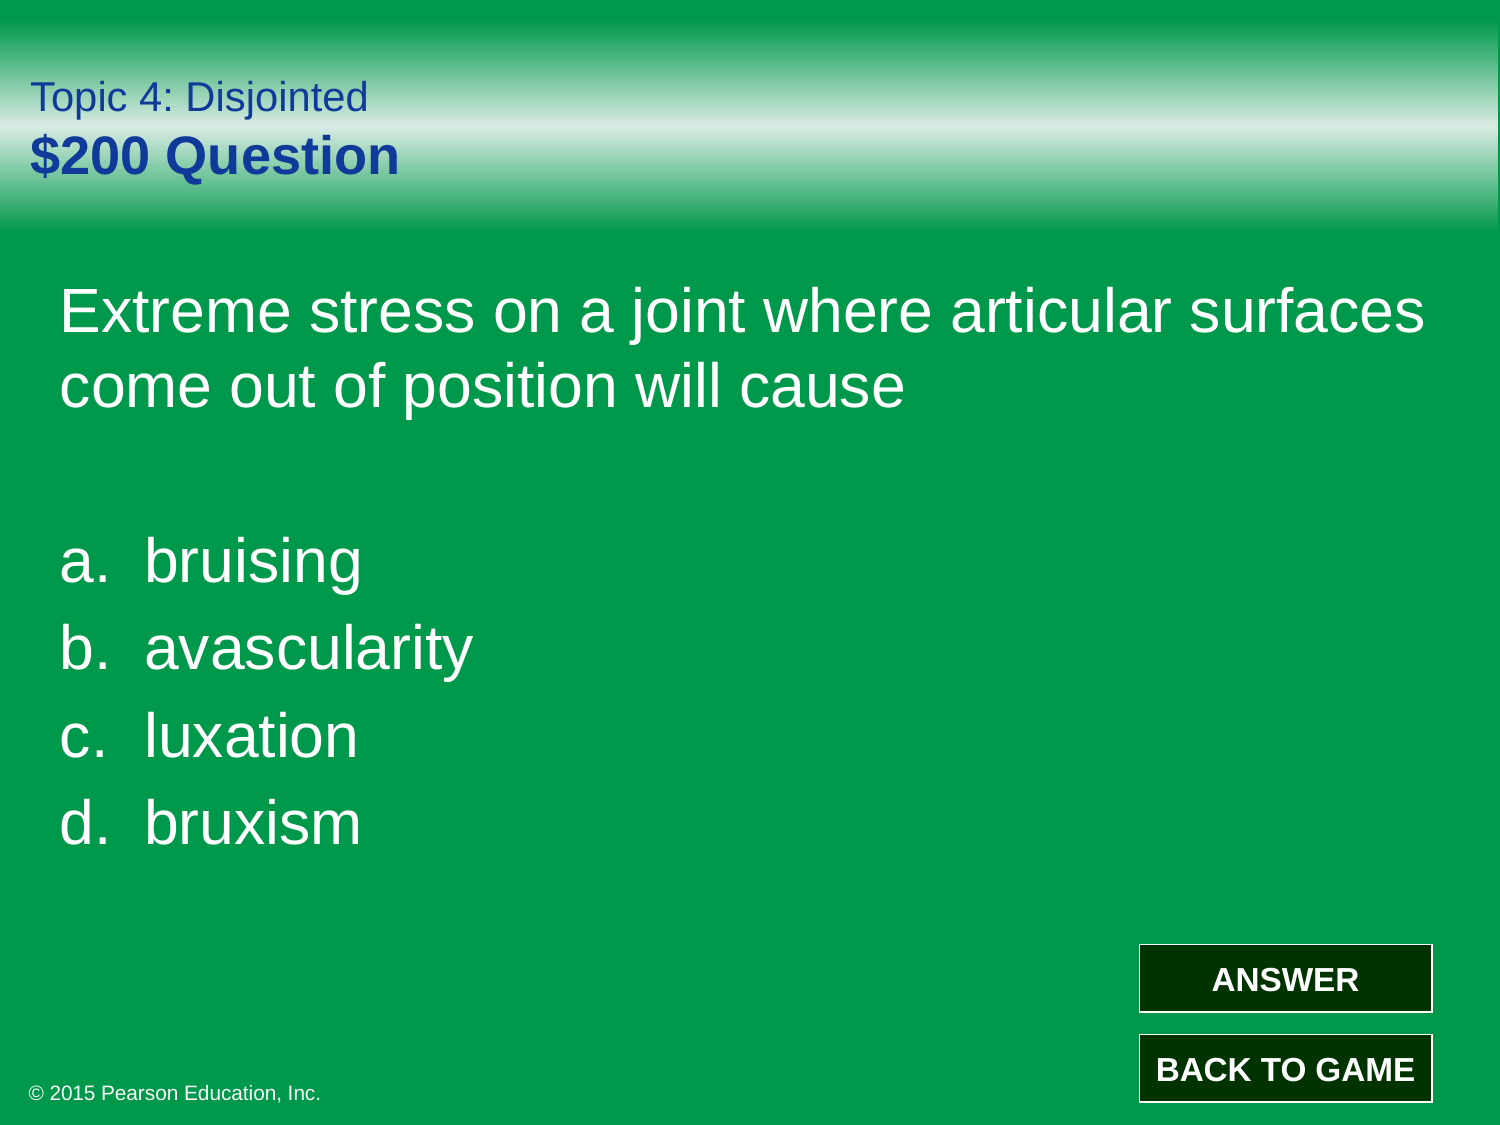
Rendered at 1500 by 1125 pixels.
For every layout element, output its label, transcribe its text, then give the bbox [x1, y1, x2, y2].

list Extreme stress on a joint where articular surfaces come out of position will cause bruising avascularity luxation bruxism [59, 269, 1440, 1050]
text_box ANSWER [1139, 944, 1432, 1012]
title Topic 4: Disjointed $200 Question [29, 67, 1470, 188]
text_box BACK TO GAME [1139, 1034, 1432, 1102]
